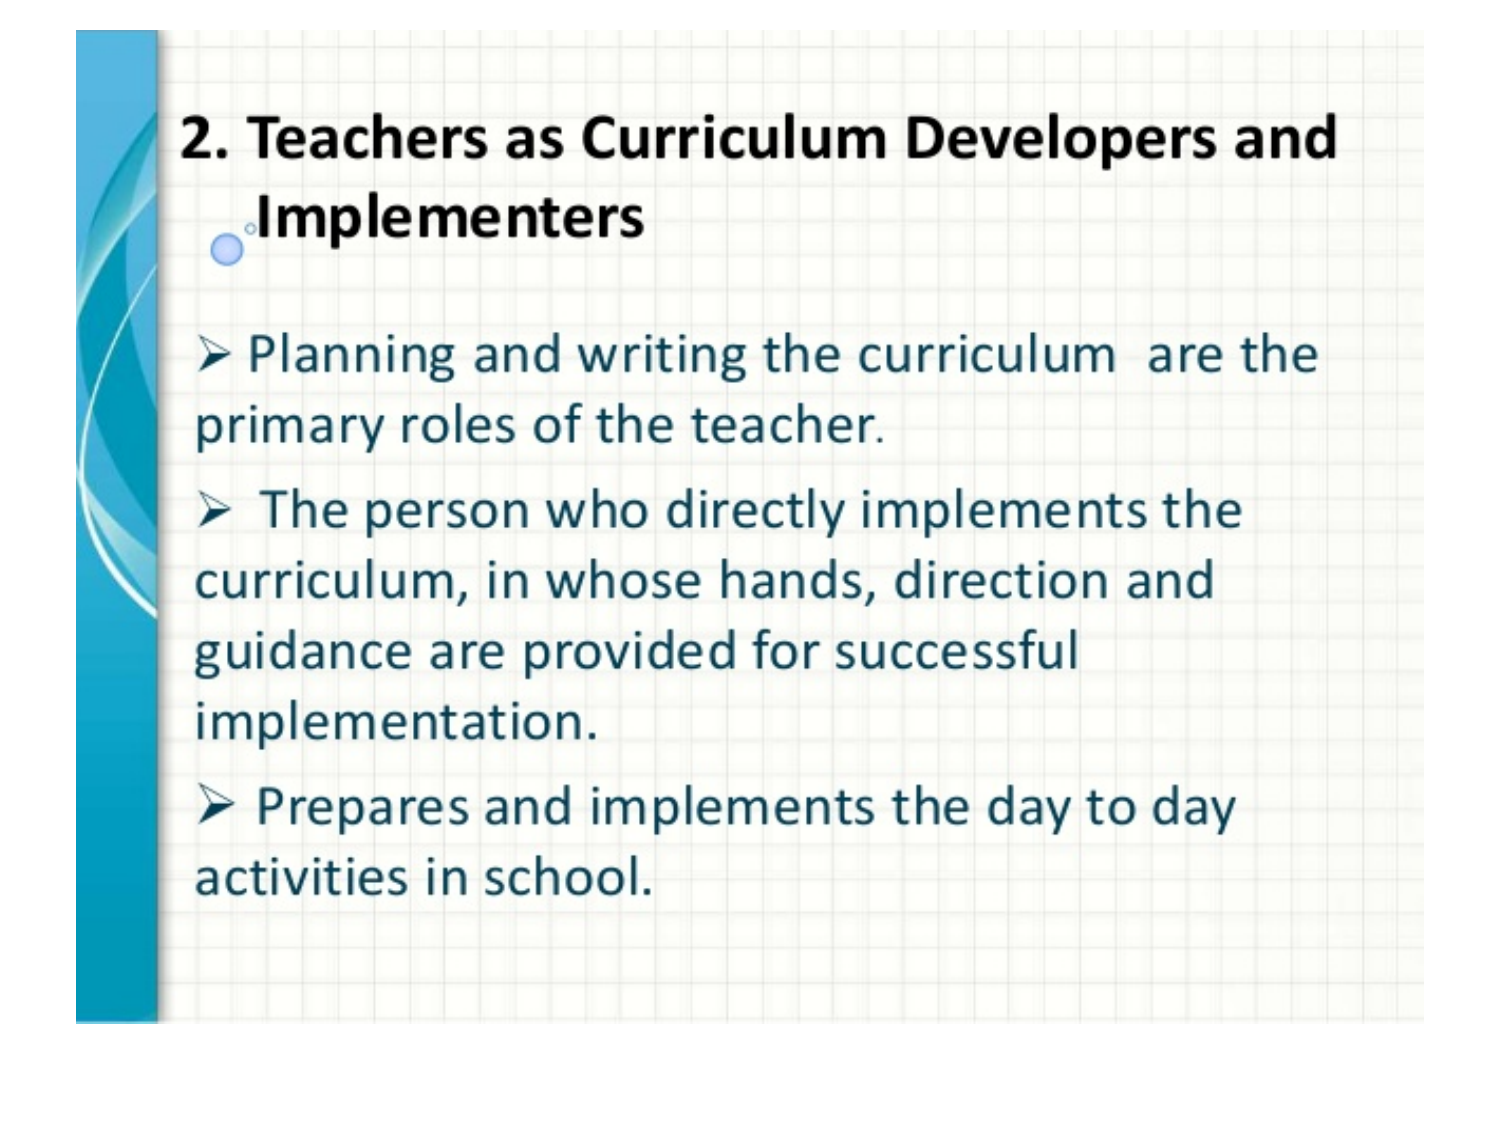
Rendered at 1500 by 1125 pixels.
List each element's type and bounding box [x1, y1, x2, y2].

picture [76, 30, 1424, 1024]
